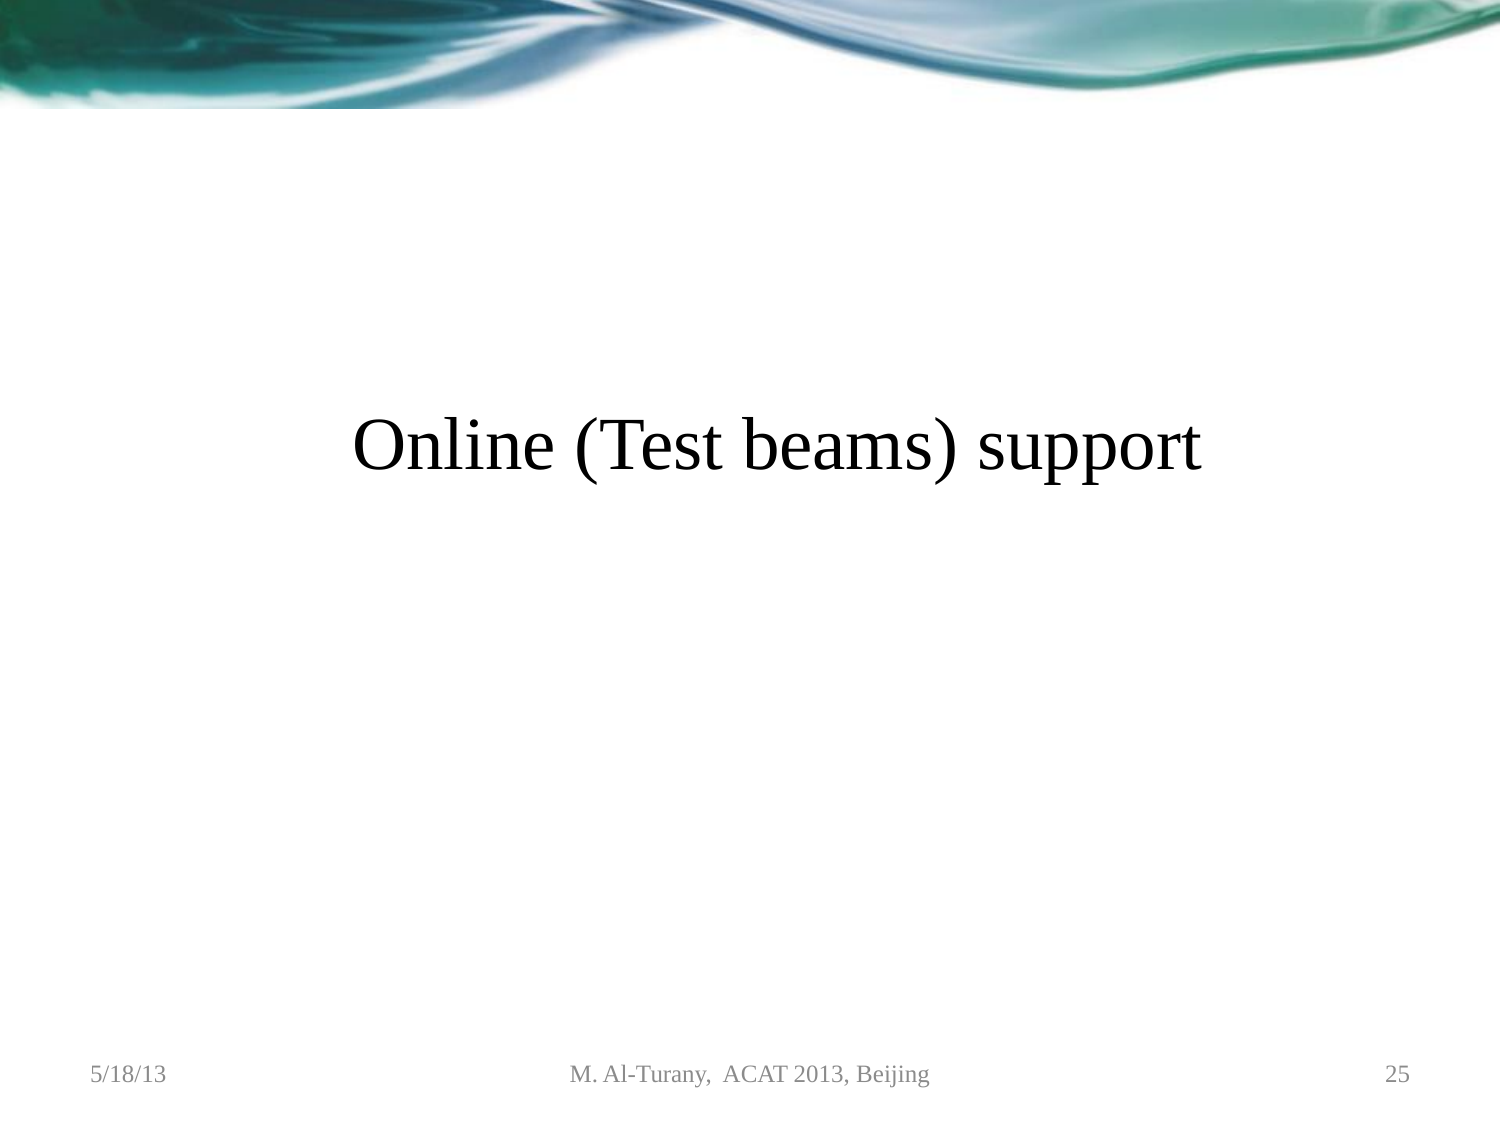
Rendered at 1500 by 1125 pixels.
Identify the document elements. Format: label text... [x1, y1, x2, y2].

footer M. Al-Turany, ACAT 2013, Beijing [512, 1042, 988, 1103]
slide_number 25 [1074, 1042, 1425, 1103]
text_box Online (Test beams) support [337, 387, 1250, 493]
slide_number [75, 1042, 425, 1103]
picture [0, 0, 1500, 109]
